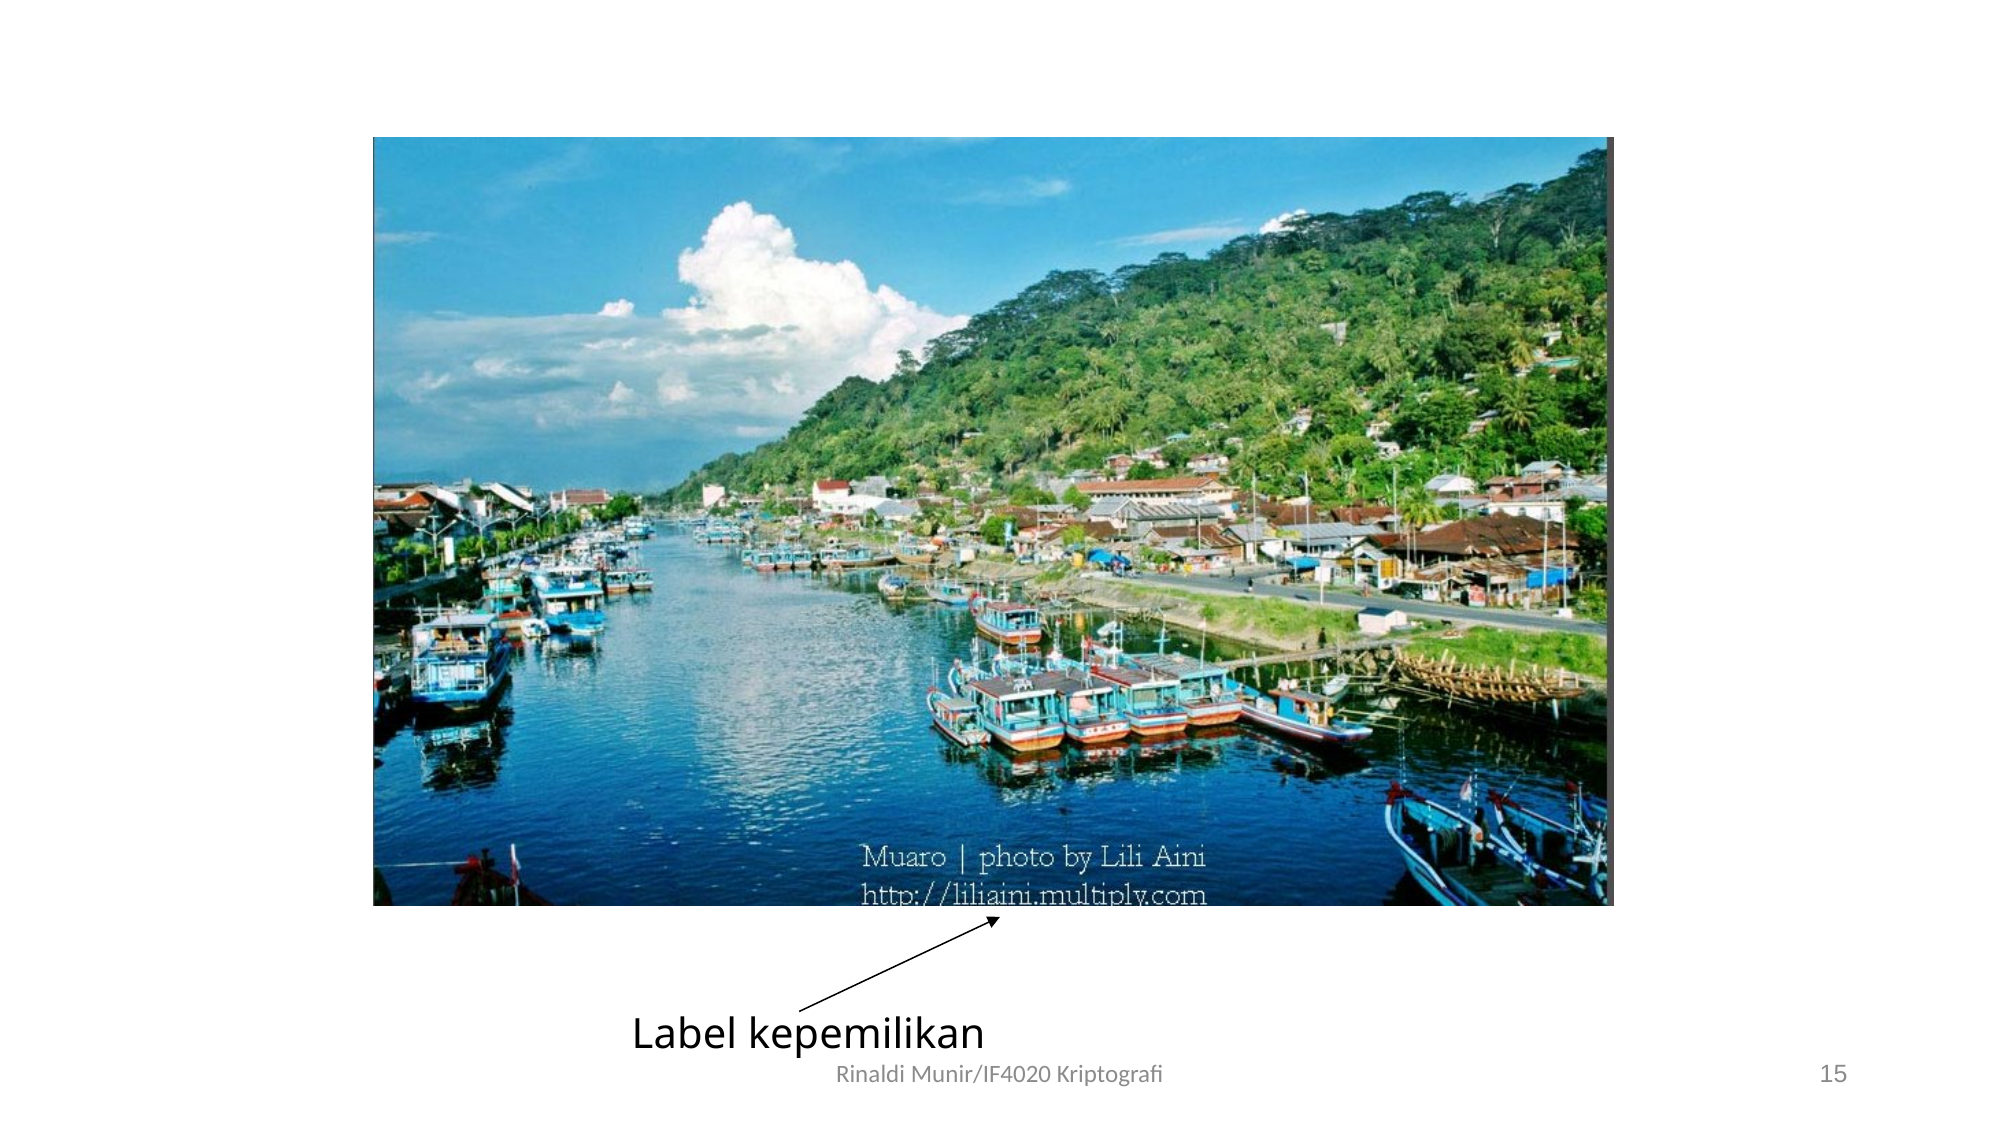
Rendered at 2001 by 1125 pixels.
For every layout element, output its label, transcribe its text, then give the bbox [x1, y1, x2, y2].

picture [1471, 894, 1482, 906]
footer Rinaldi Munir/IF4020 Kriptografi [662, 1042, 1338, 1103]
text_box [799, 916, 1000, 1012]
slide_number 15 [1412, 1042, 1863, 1103]
text_box Label kepemilikan [616, 999, 1001, 1065]
picture [373, 137, 1614, 906]
